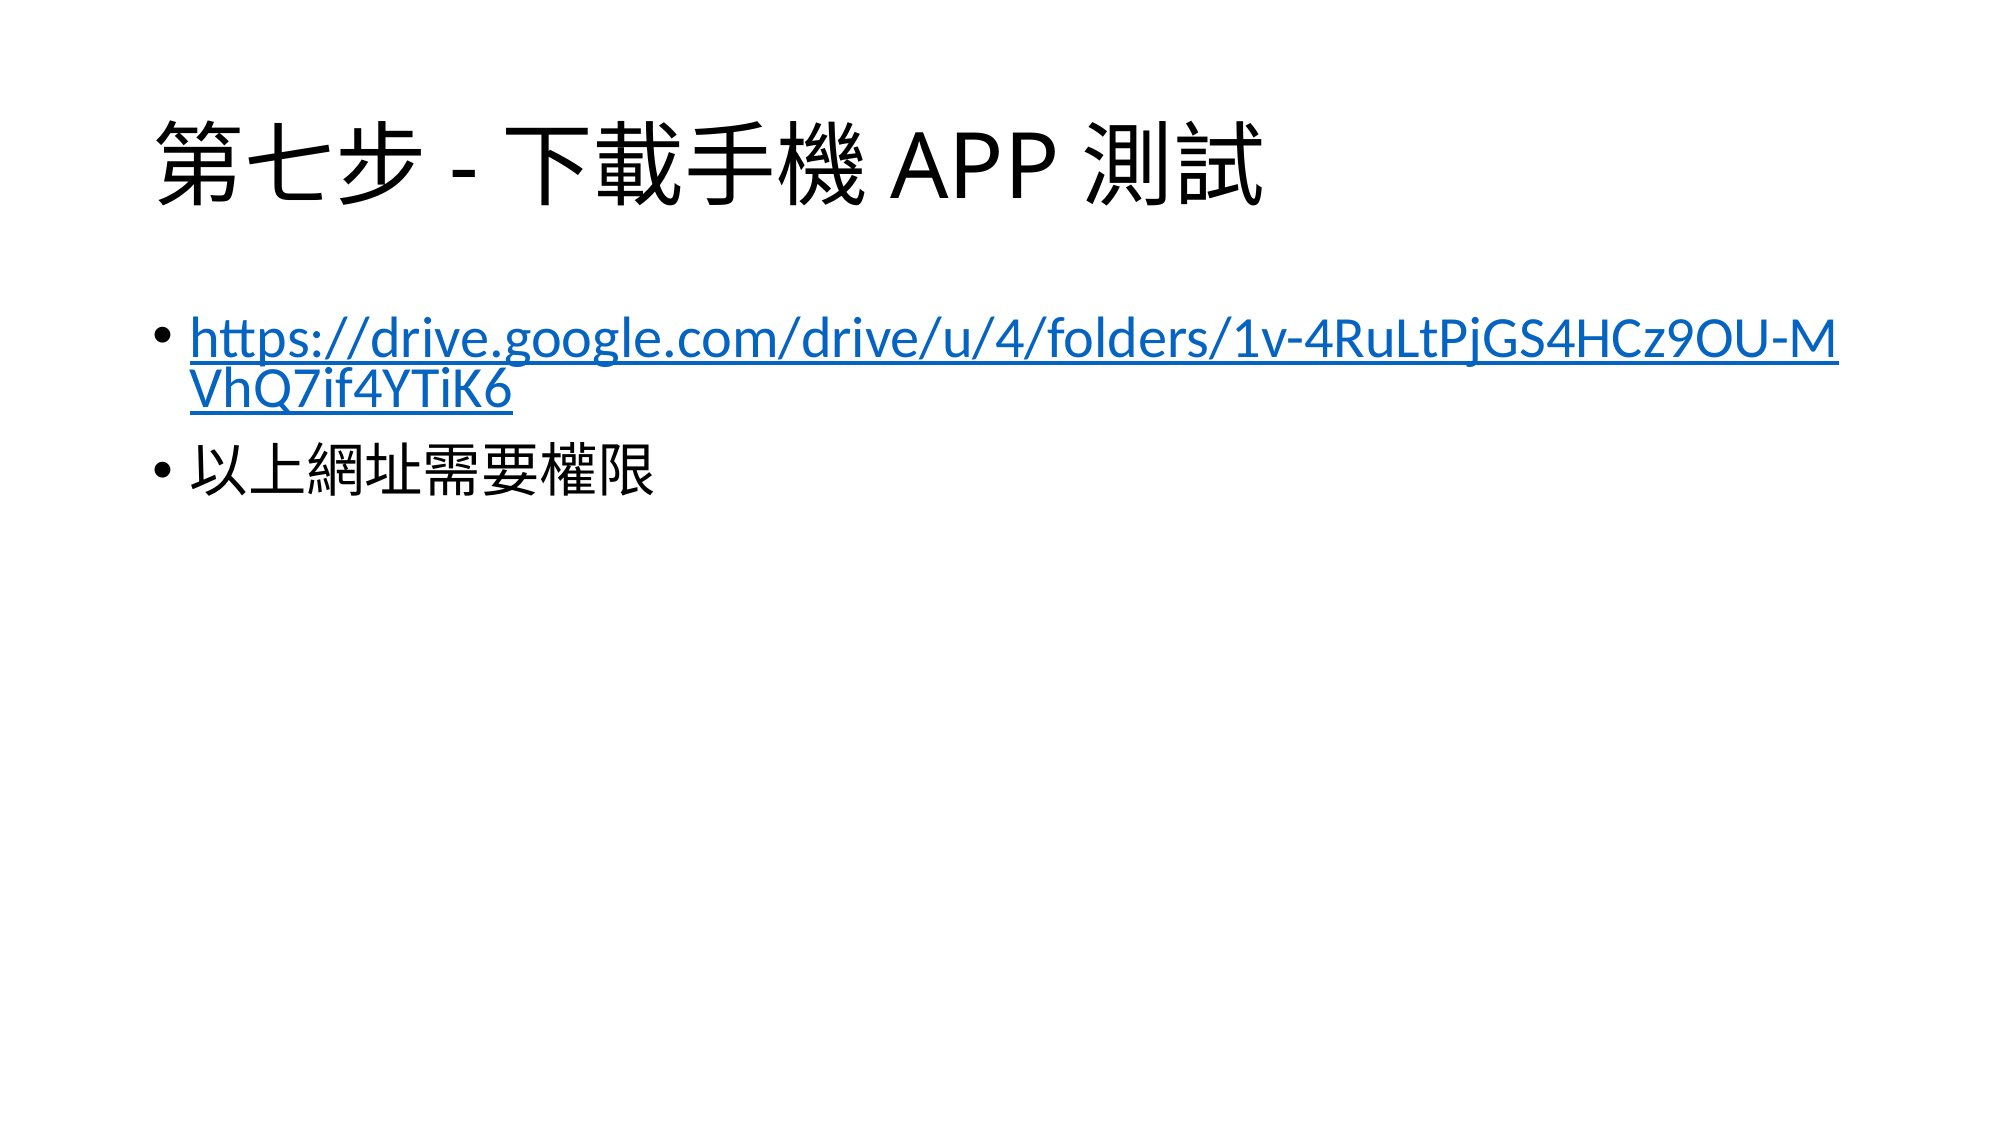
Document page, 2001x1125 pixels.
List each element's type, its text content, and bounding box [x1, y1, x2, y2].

list https://drive.google.com/drive/u/4/folders/1v-4RuLtPjGS4HCz9OU-MVhQ7if4YTiK6 以上網址需要權限 [137, 299, 1863, 1014]
title 第七步-下載手機APP測試 [137, 59, 1863, 278]
